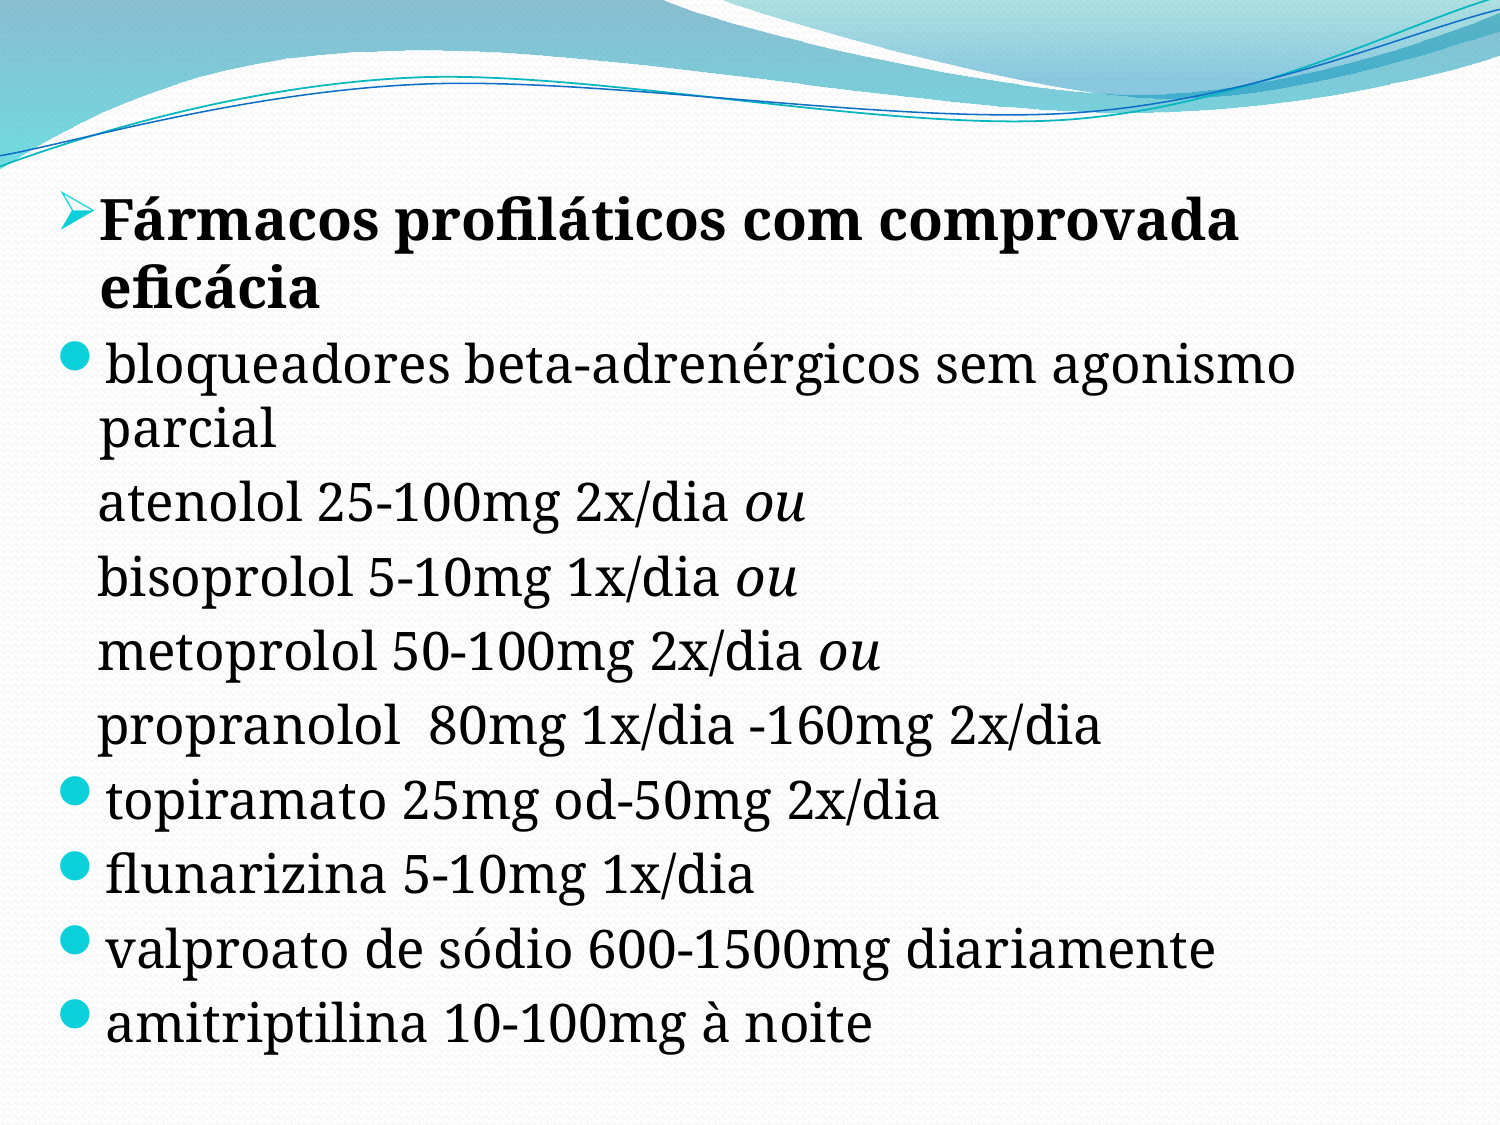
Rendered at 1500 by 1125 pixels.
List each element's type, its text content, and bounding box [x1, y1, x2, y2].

list Fármacos profiláticos com comprovada eficácia bloqueadores beta-adrenérgicos sem agonismo parcial atenolol 25-100mg 2x/dia ou bisoprolol 5-10mg 1x/dia ou metoprolol 50-100mg 2x/dia ou propranolol 80mg 1x/dia -160mg 2x/dia topiramato 25mg od-50mg 2x/dia flunarizina 5-10mg 1x/dia valproato de sódio 600-1500mg diariamente amitriptilina 10-100mg à noite [41, 175, 1425, 1067]
